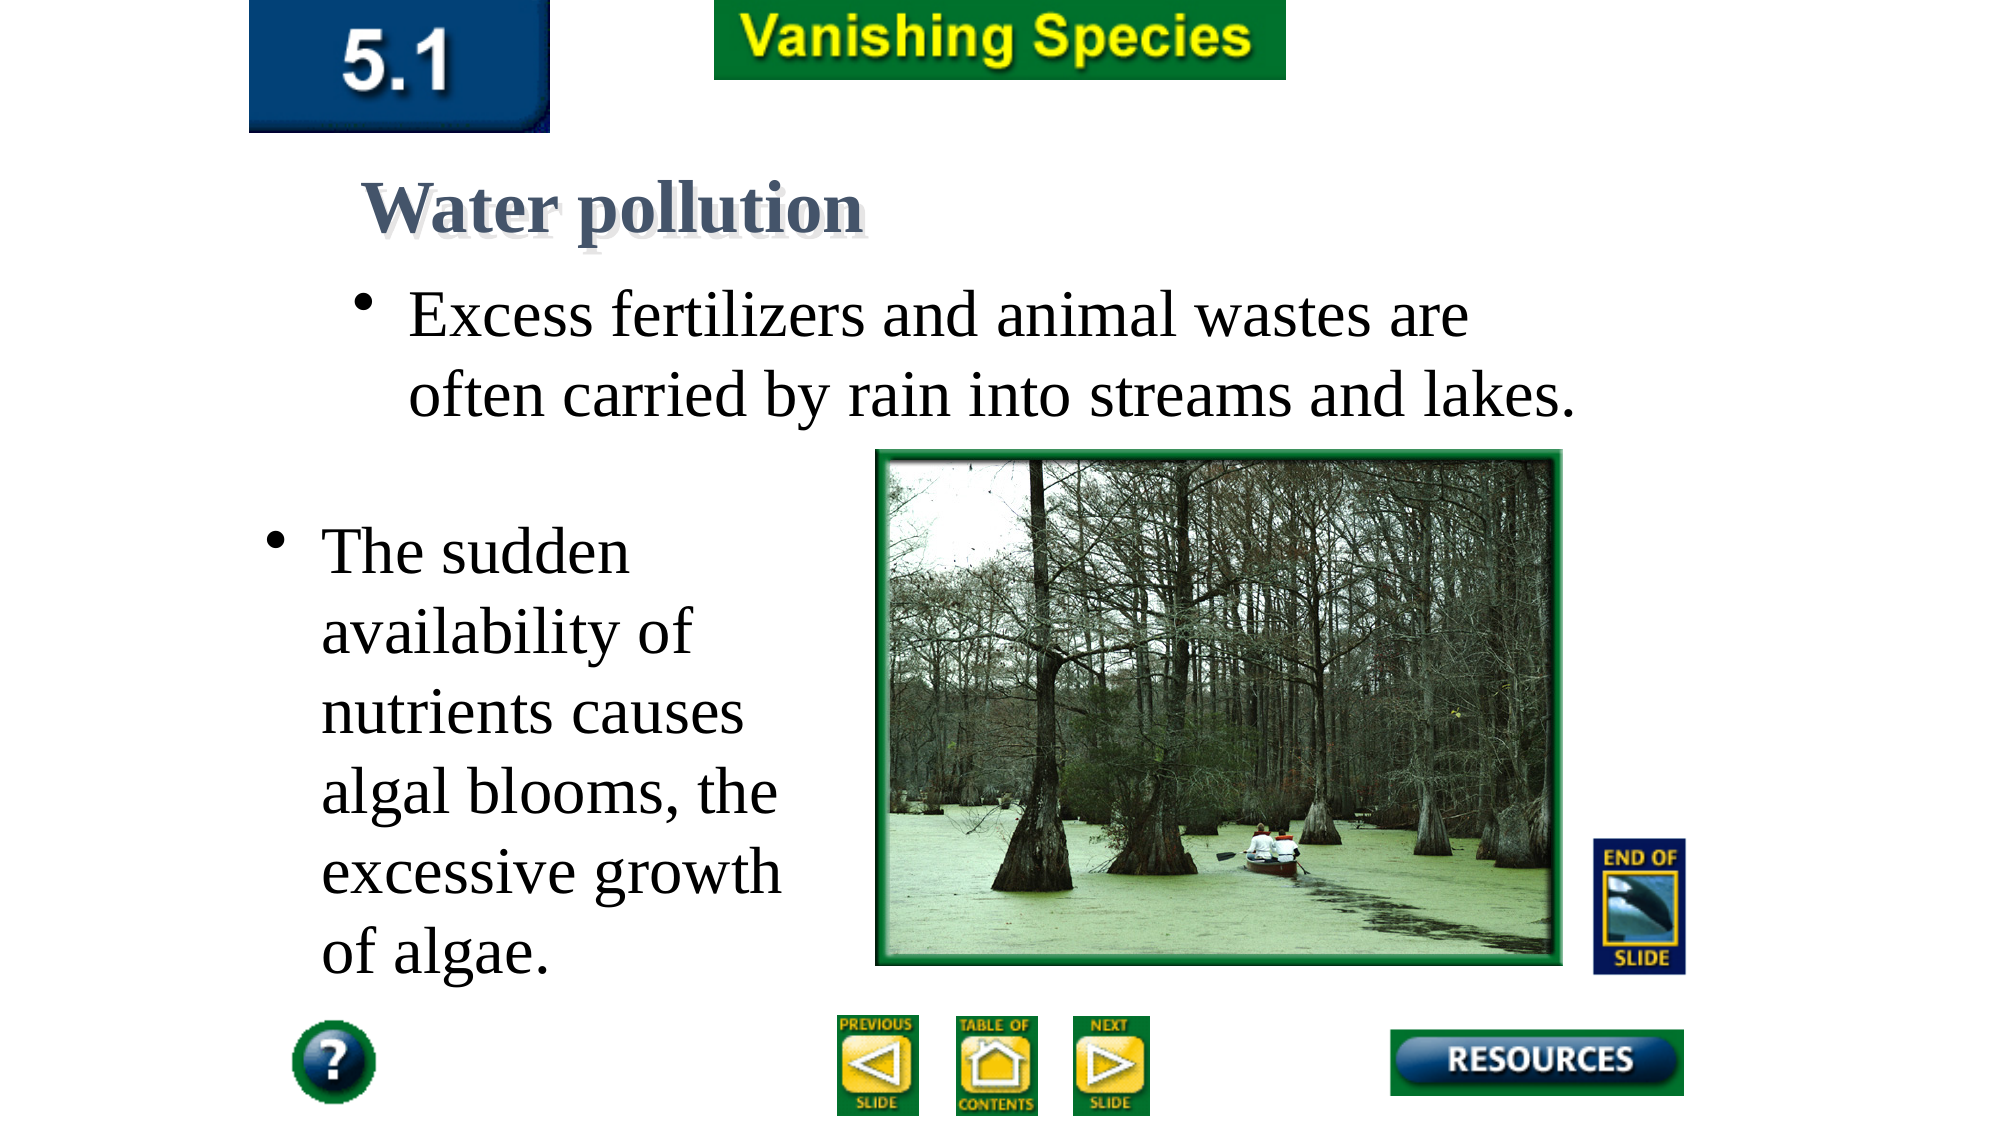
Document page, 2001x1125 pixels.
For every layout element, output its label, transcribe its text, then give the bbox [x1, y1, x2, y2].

picture [1590, 837, 1688, 977]
picture [837, 1015, 919, 1116]
picture [1387, 1028, 1684, 1096]
picture [714, 0, 1286, 80]
picture [1073, 1016, 1150, 1116]
text_box The sudden availability of nutrients causes algal blooms, the excessive growth of algae. [249, 499, 863, 995]
picture [287, 1017, 380, 1110]
picture [249, 0, 550, 134]
picture [956, 1016, 1038, 1116]
text_box Water pollution [345, 149, 880, 255]
text_box Excess fertilizers and animal wastes are often carried by rain into streams and lakes. [337, 262, 1638, 438]
picture [874, 449, 1563, 966]
